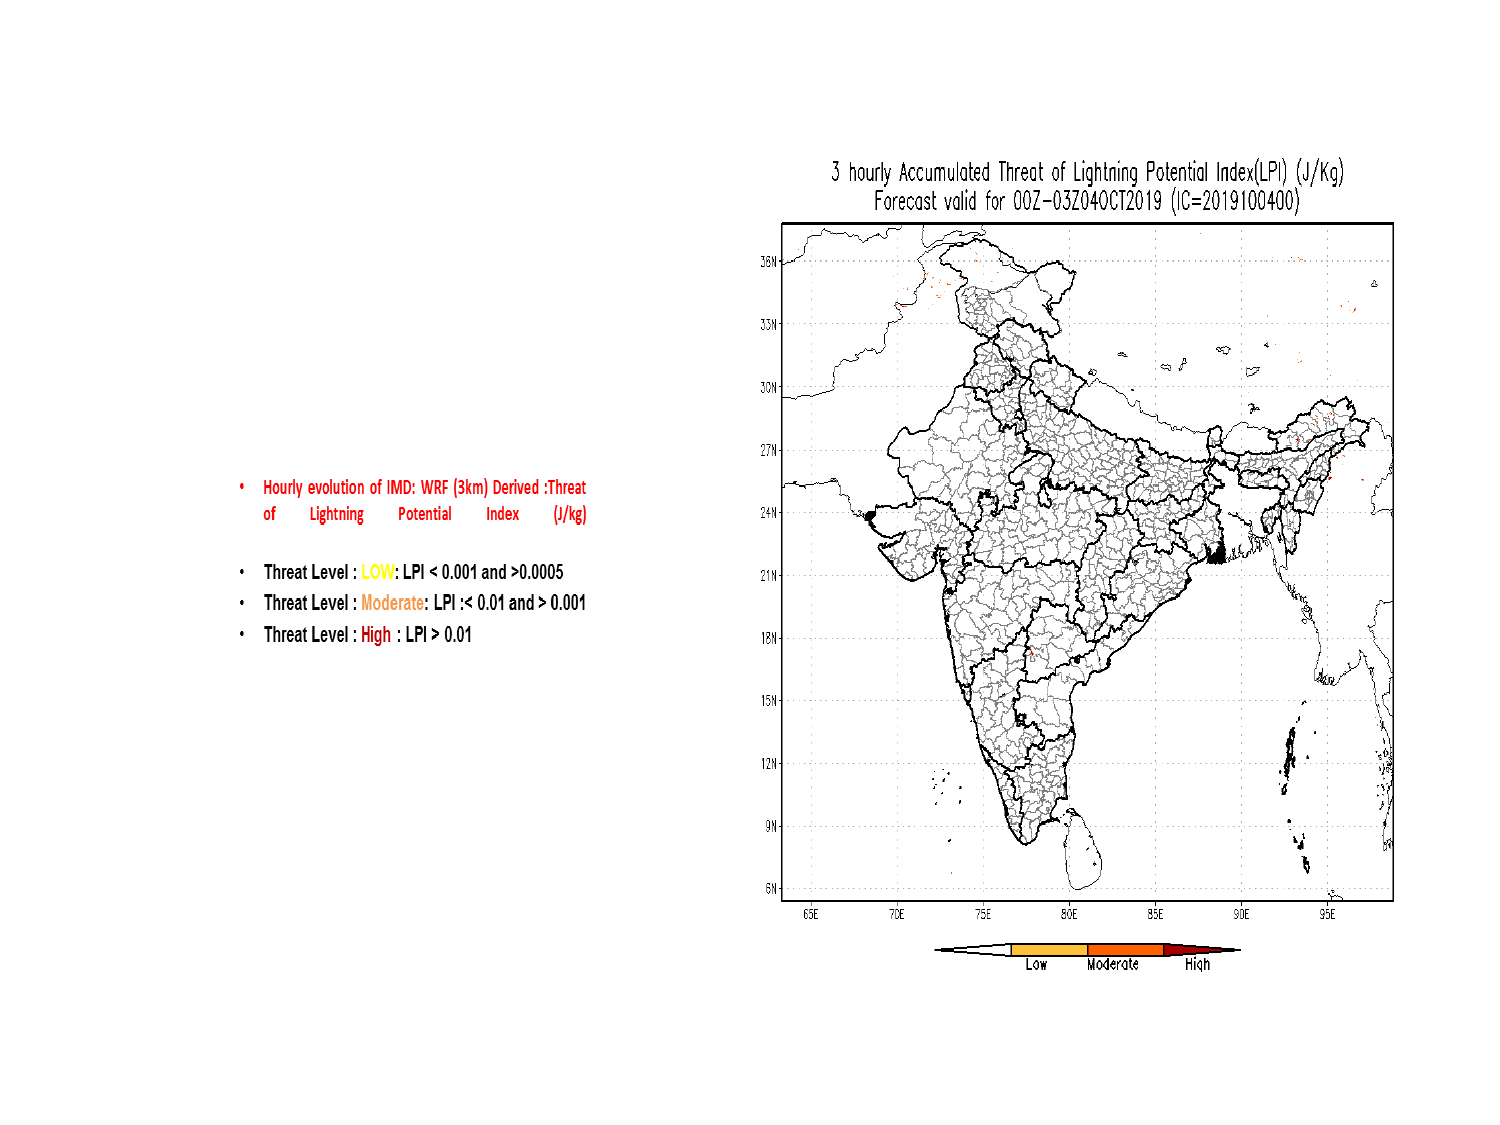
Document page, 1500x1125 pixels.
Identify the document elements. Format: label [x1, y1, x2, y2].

picture [74, 149, 1426, 976]
